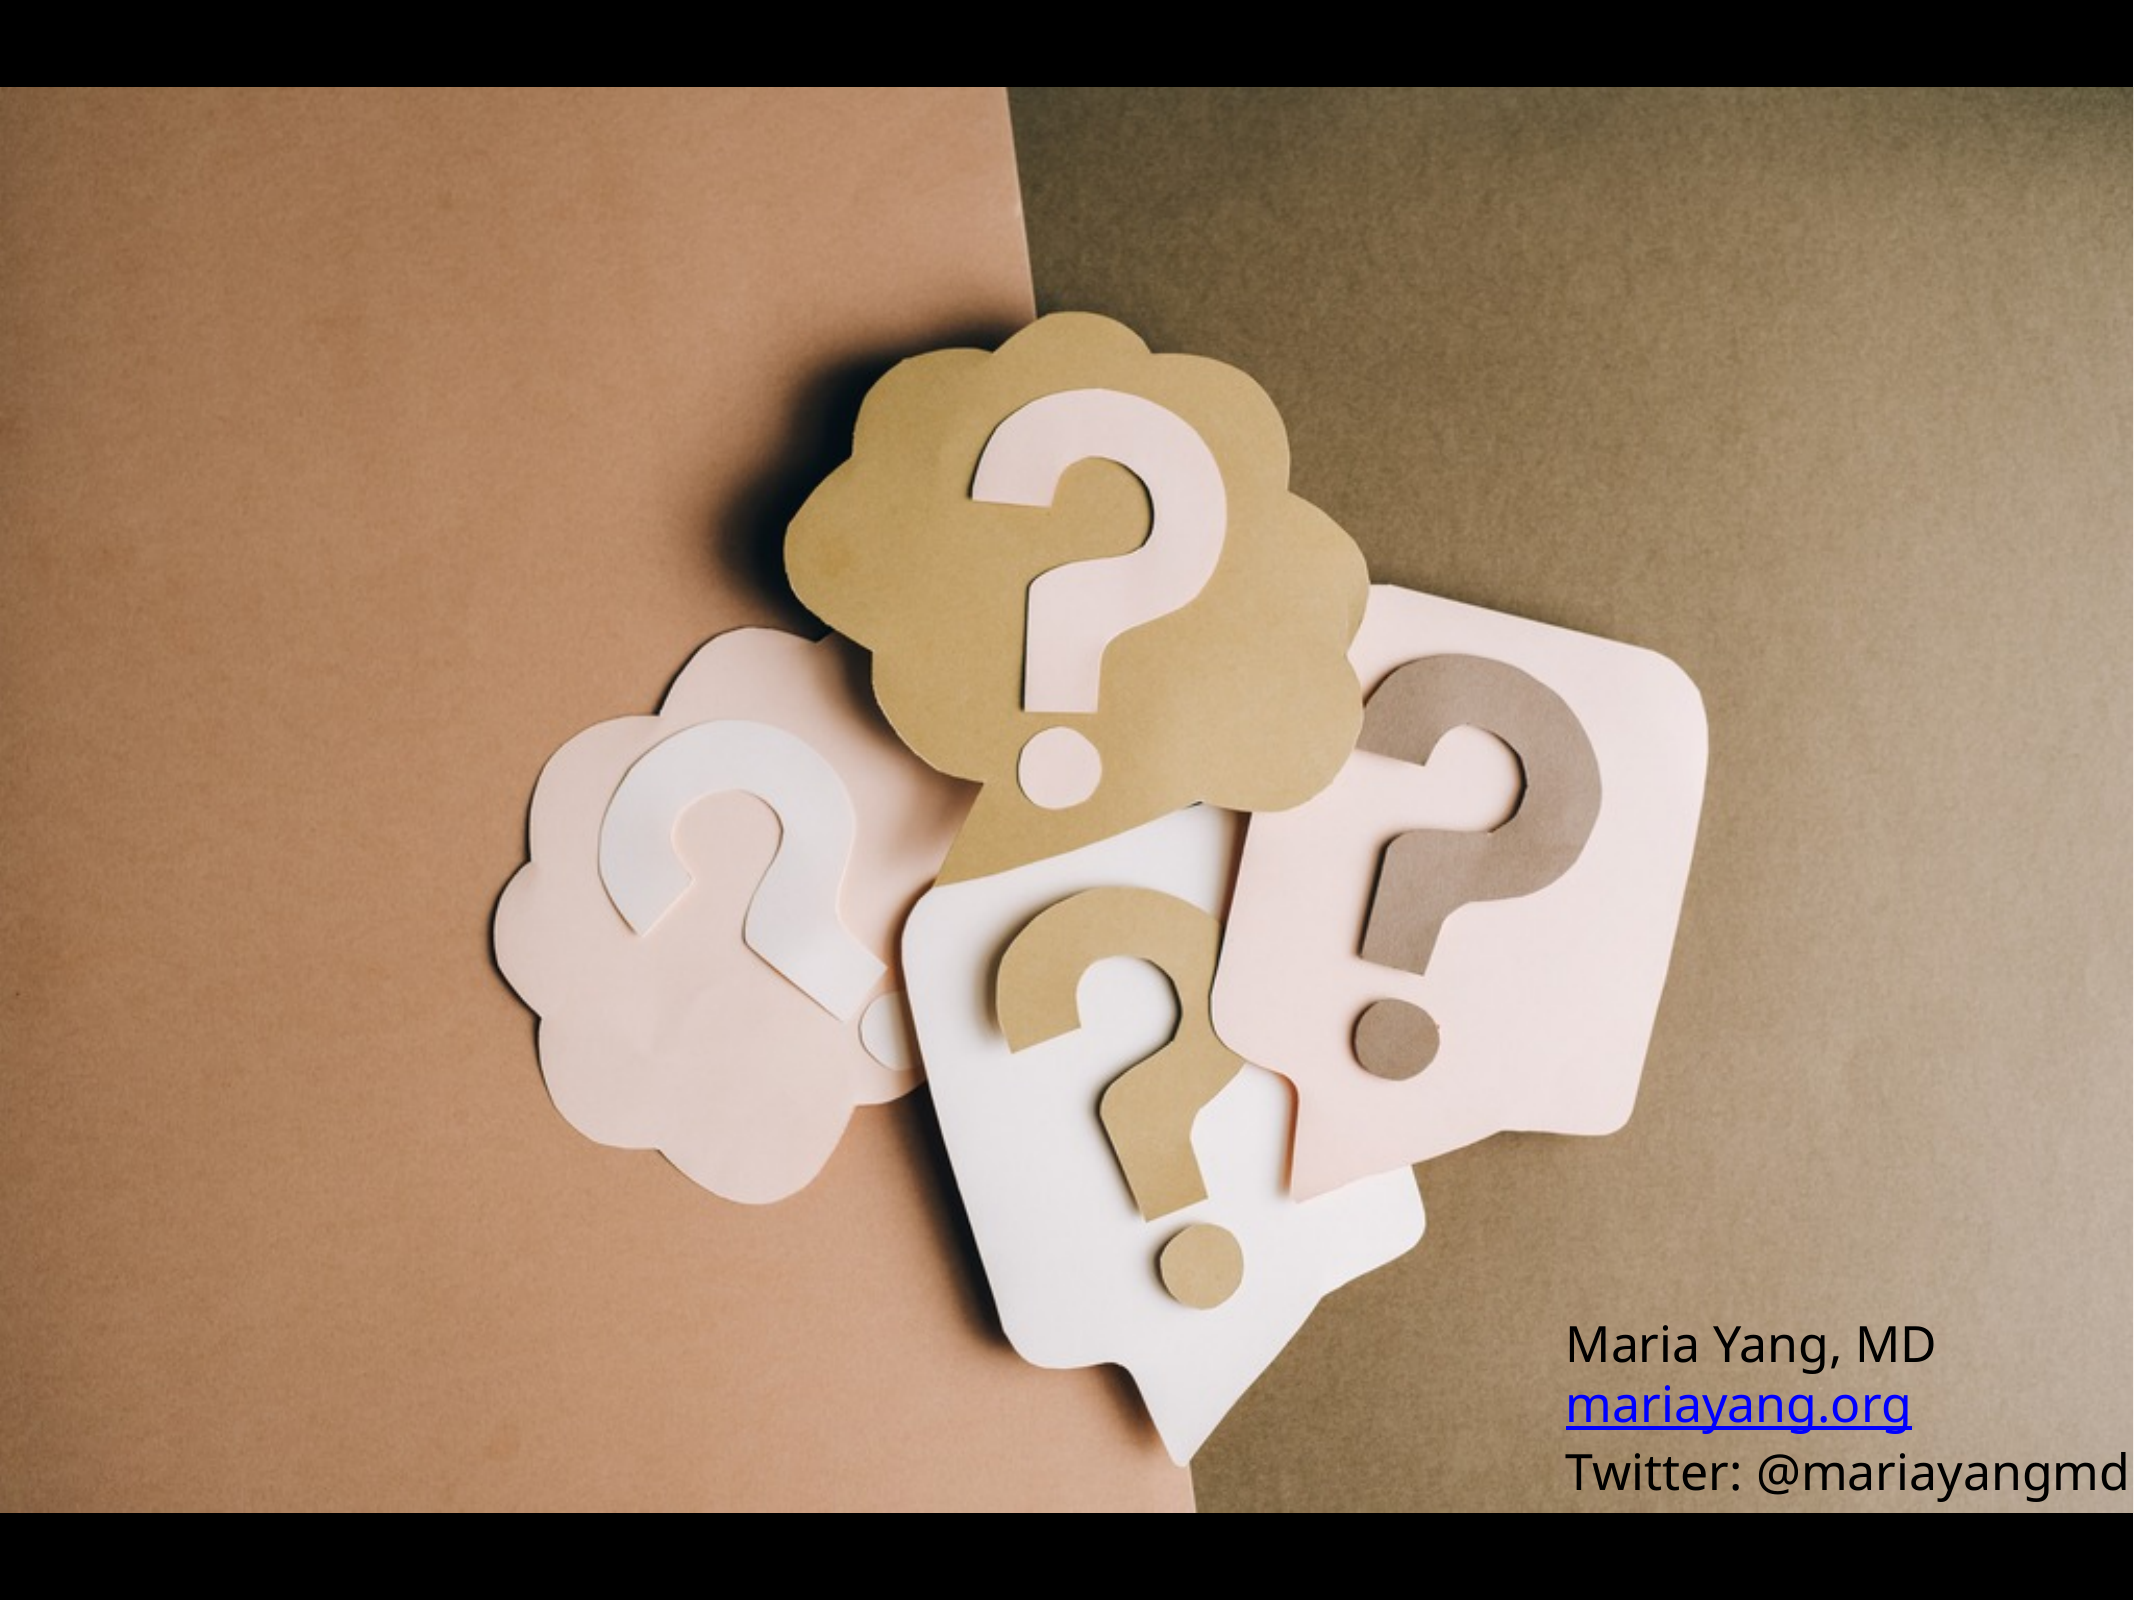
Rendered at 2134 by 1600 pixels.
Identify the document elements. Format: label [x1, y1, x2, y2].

picture [0, 87, 2134, 1513]
